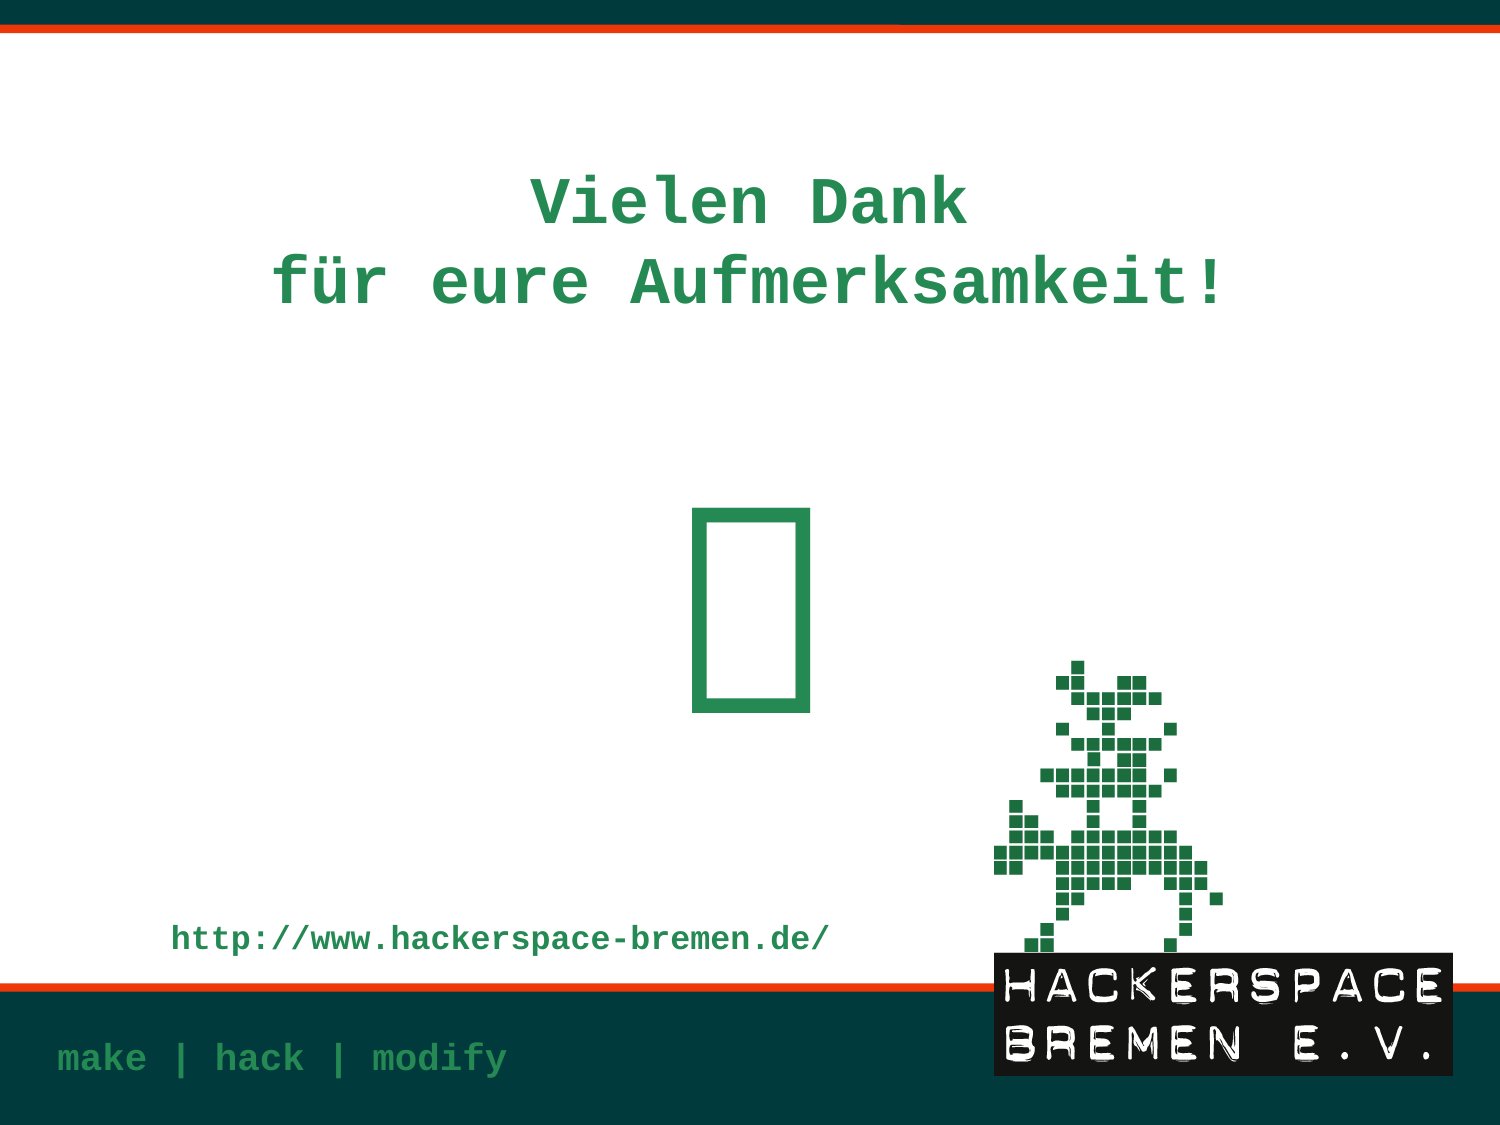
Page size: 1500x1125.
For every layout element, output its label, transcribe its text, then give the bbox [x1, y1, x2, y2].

picture [986, 656, 1460, 1084]
subtitle  [225, 418, 1275, 669]
list http://www.hackerspace-bremen.de/ [43, 908, 957, 965]
title Vielen Dank für eure Aufmerksamkeit! [112, 148, 1388, 390]
